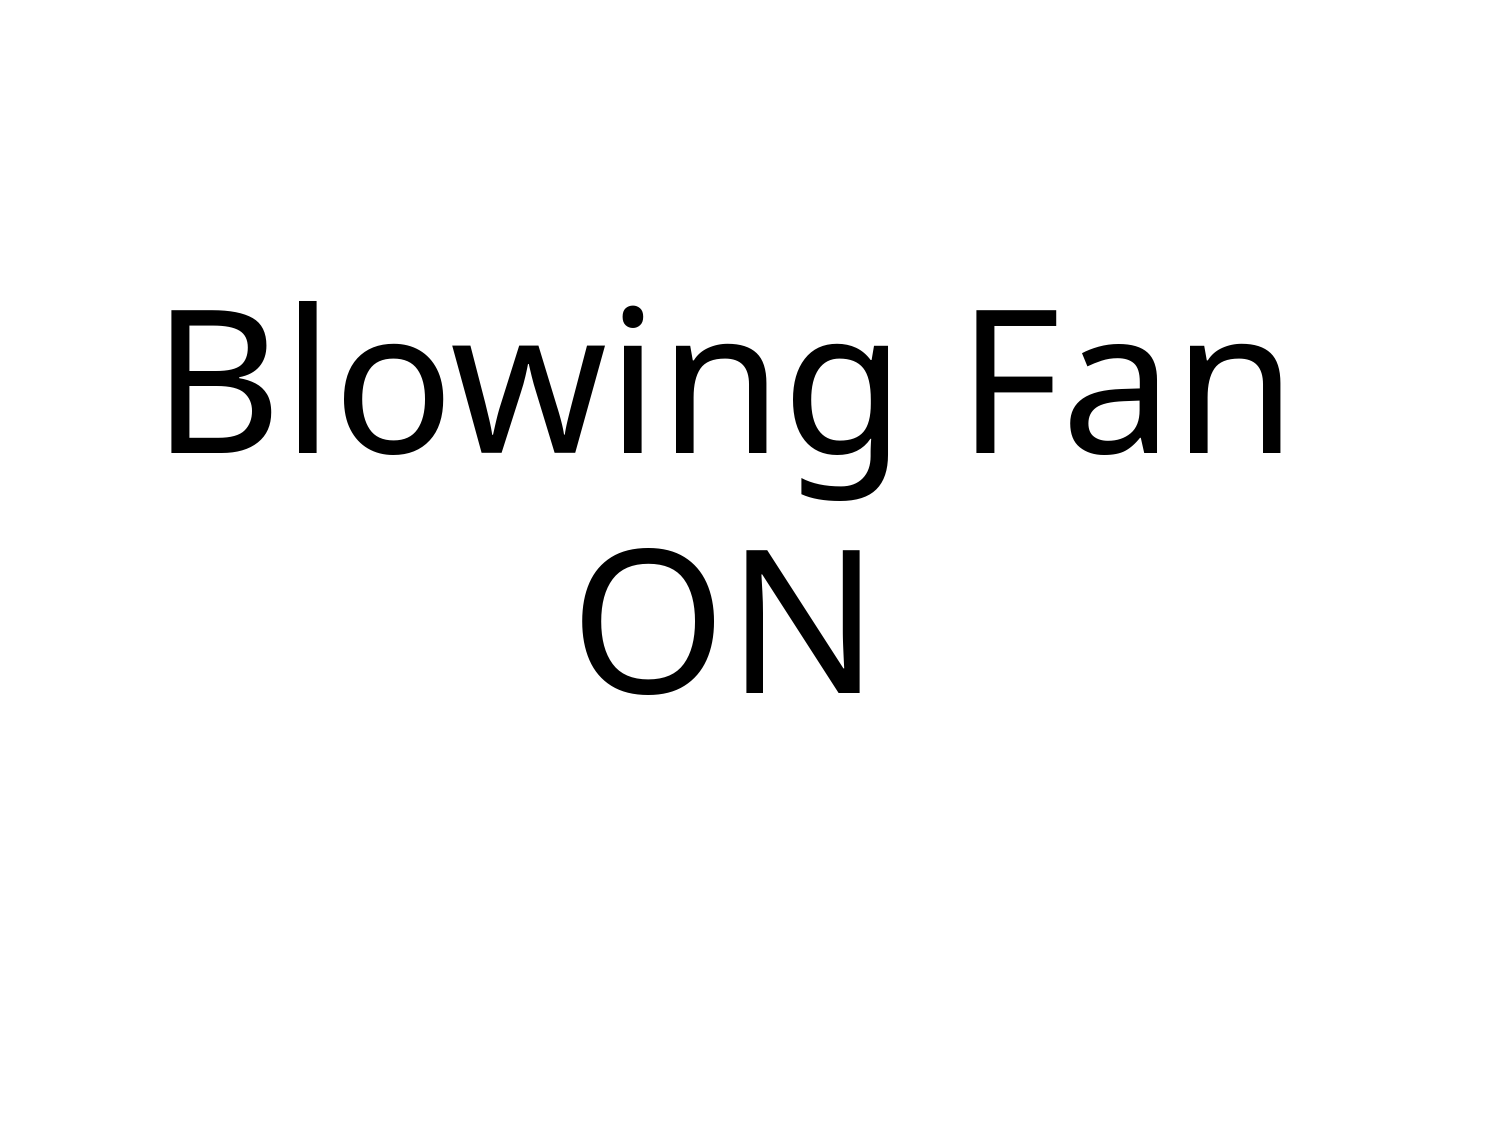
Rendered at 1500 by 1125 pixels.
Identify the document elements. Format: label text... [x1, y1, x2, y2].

title Blowing Fan ON [50, 399, 1400, 588]
